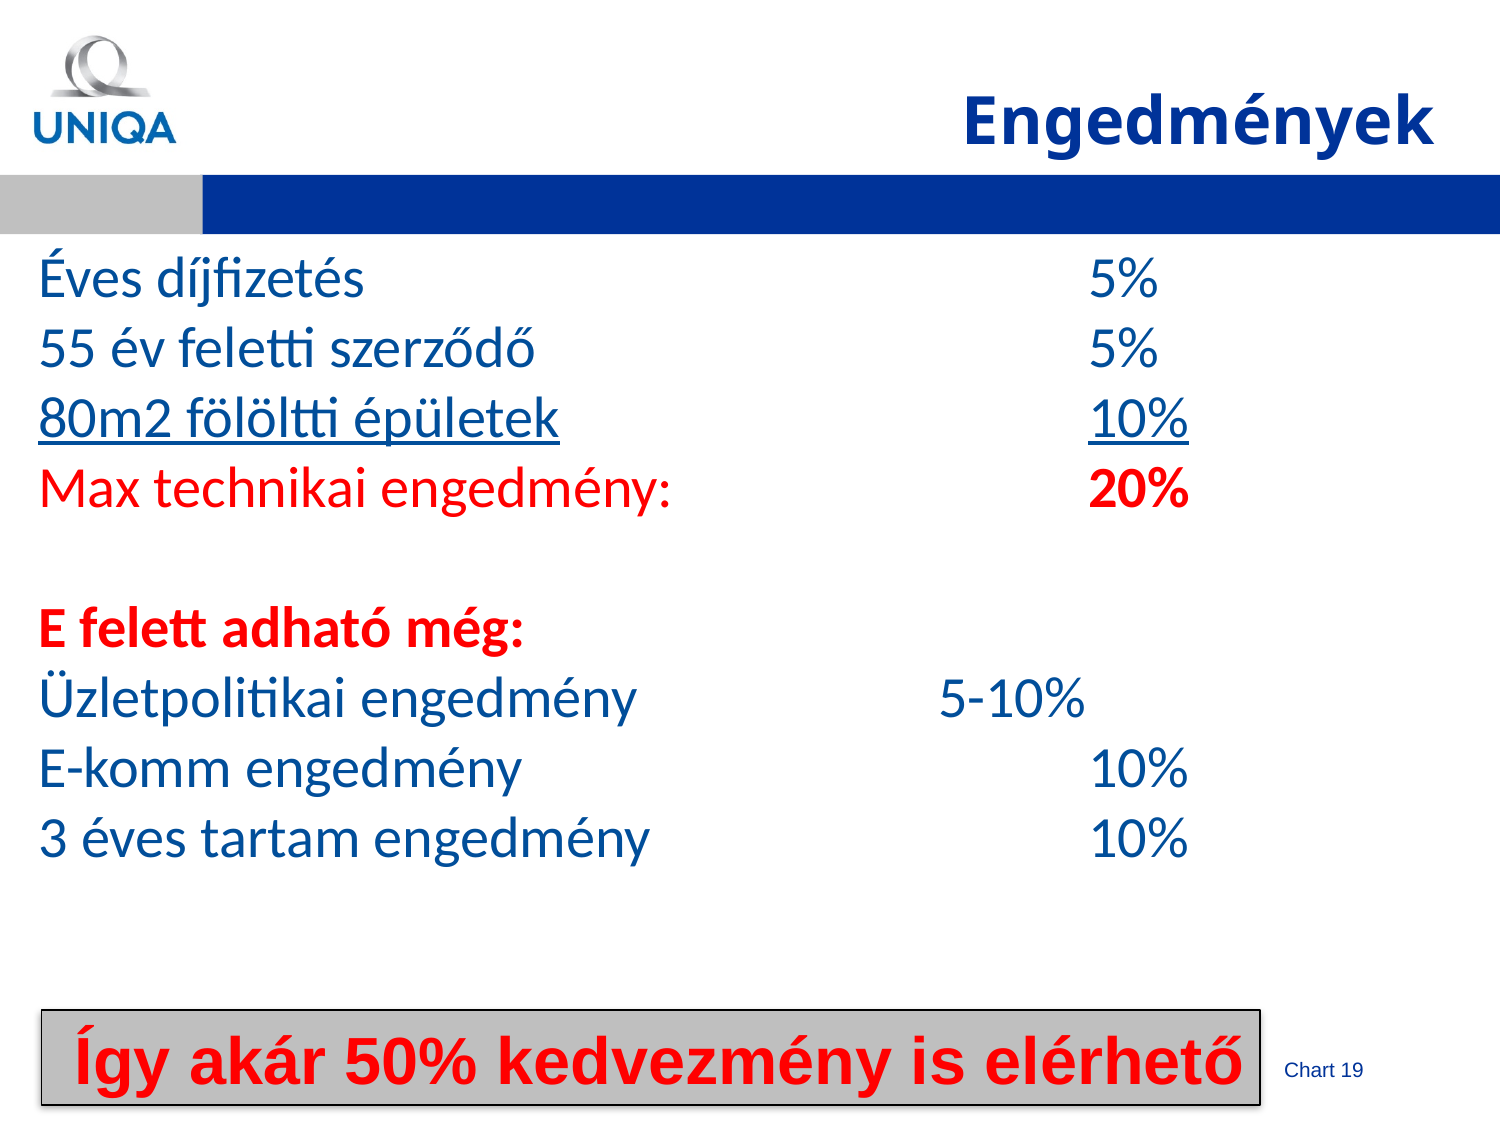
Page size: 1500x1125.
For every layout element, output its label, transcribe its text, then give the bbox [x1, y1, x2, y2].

text_box Éves díjfizetés 5% 55 év feletti szerződő 5% 80m2 fölöltti épületek 10% Max technikai engedmény: 20% E felett adható még: Üzletpolitikai engedmény 5-10% E-komm engedmény 10% 3 éves tartam engedmény 10% [23, 231, 1483, 992]
picture [11, 20, 200, 161]
title Engedmények [204, 62, 1467, 174]
text_box Így akár 50% kedvezmény is elérhető [41, 1009, 1261, 1106]
